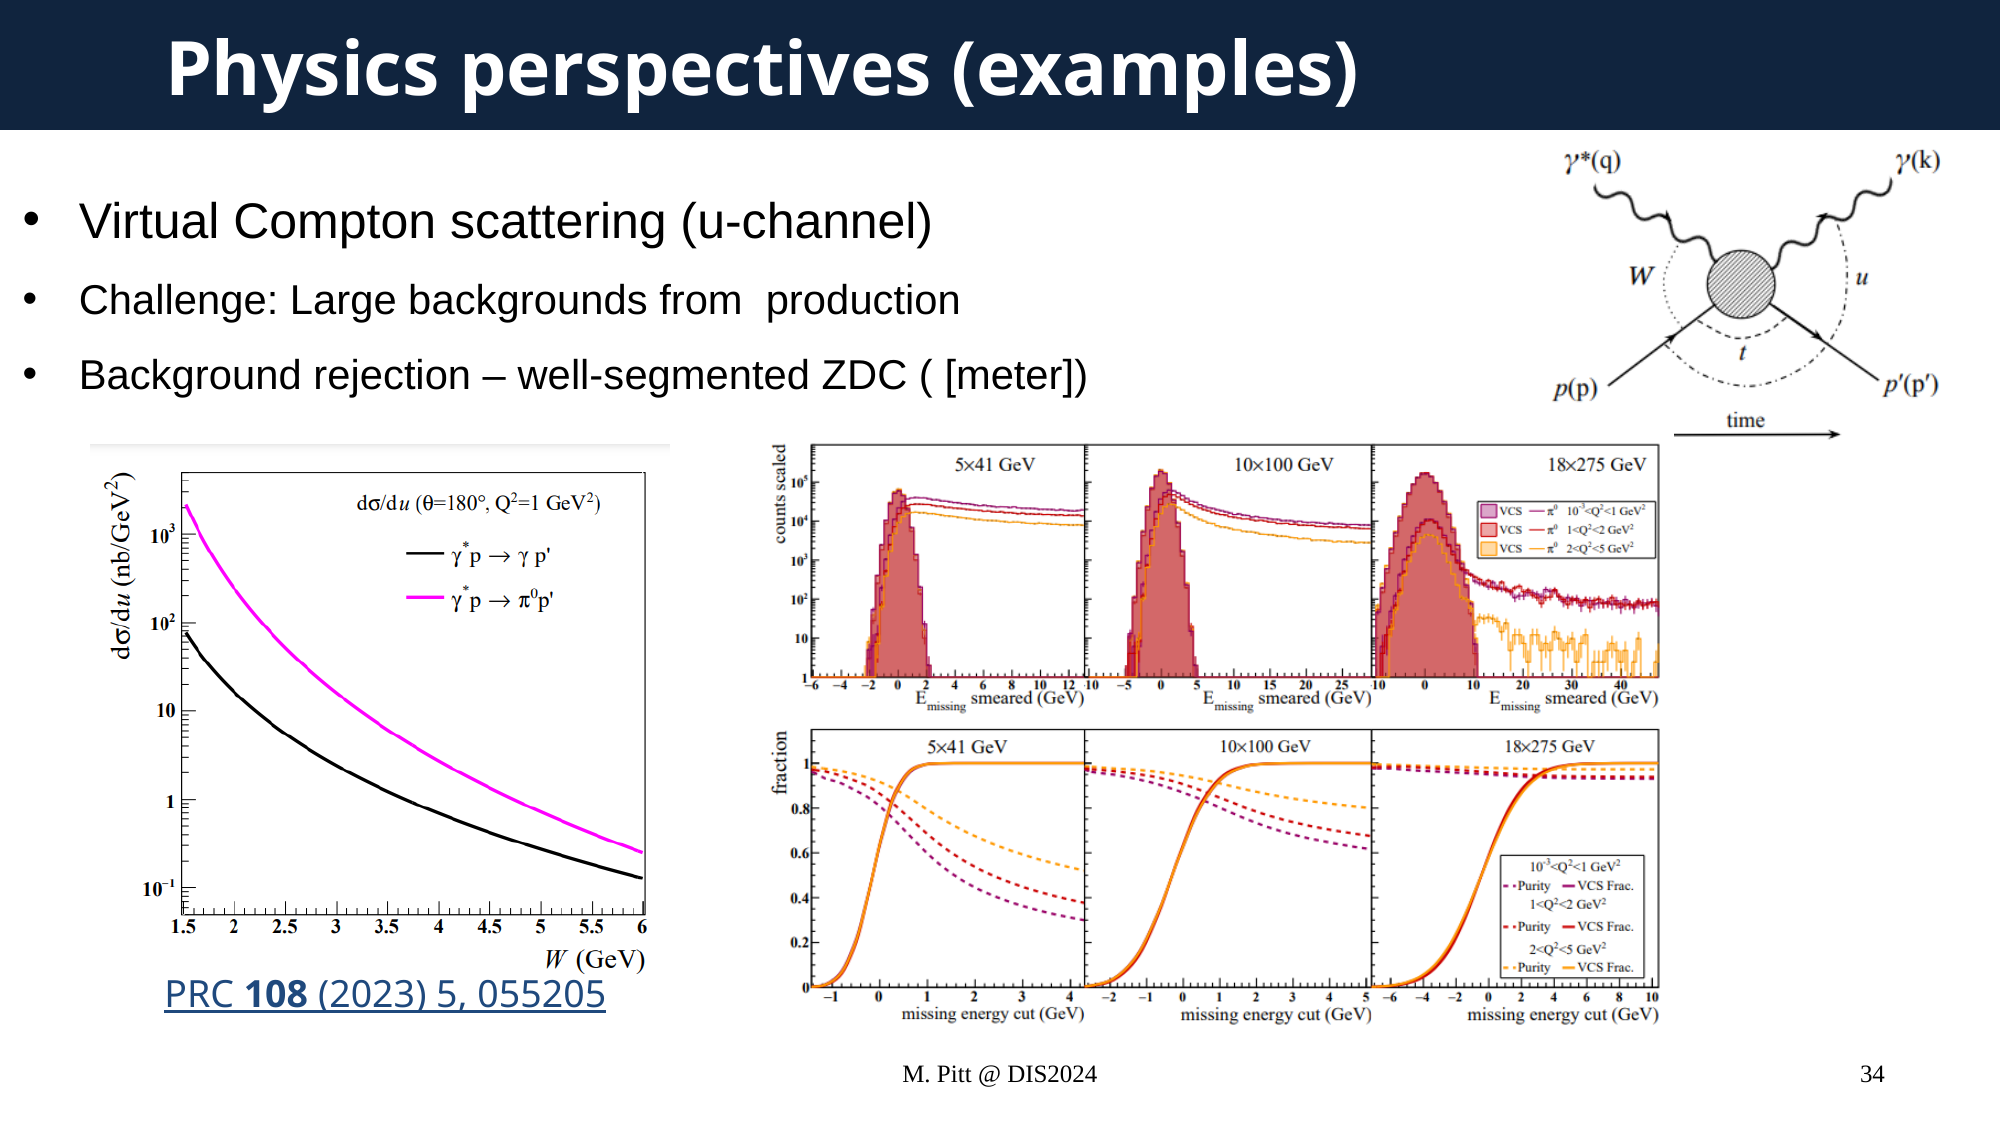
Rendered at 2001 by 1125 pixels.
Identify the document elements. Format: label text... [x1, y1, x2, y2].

slide_number 34 [1433, 1042, 1900, 1103]
footer M. Pitt @ DIS2024 [683, 1042, 1317, 1103]
title Physics perspectives (examples) [0, 0, 2000, 130]
picture [739, 136, 1981, 1039]
picture [90, 444, 670, 988]
text_box PRC 108 (2023) 5, 055205 [149, 996, 634, 1029]
